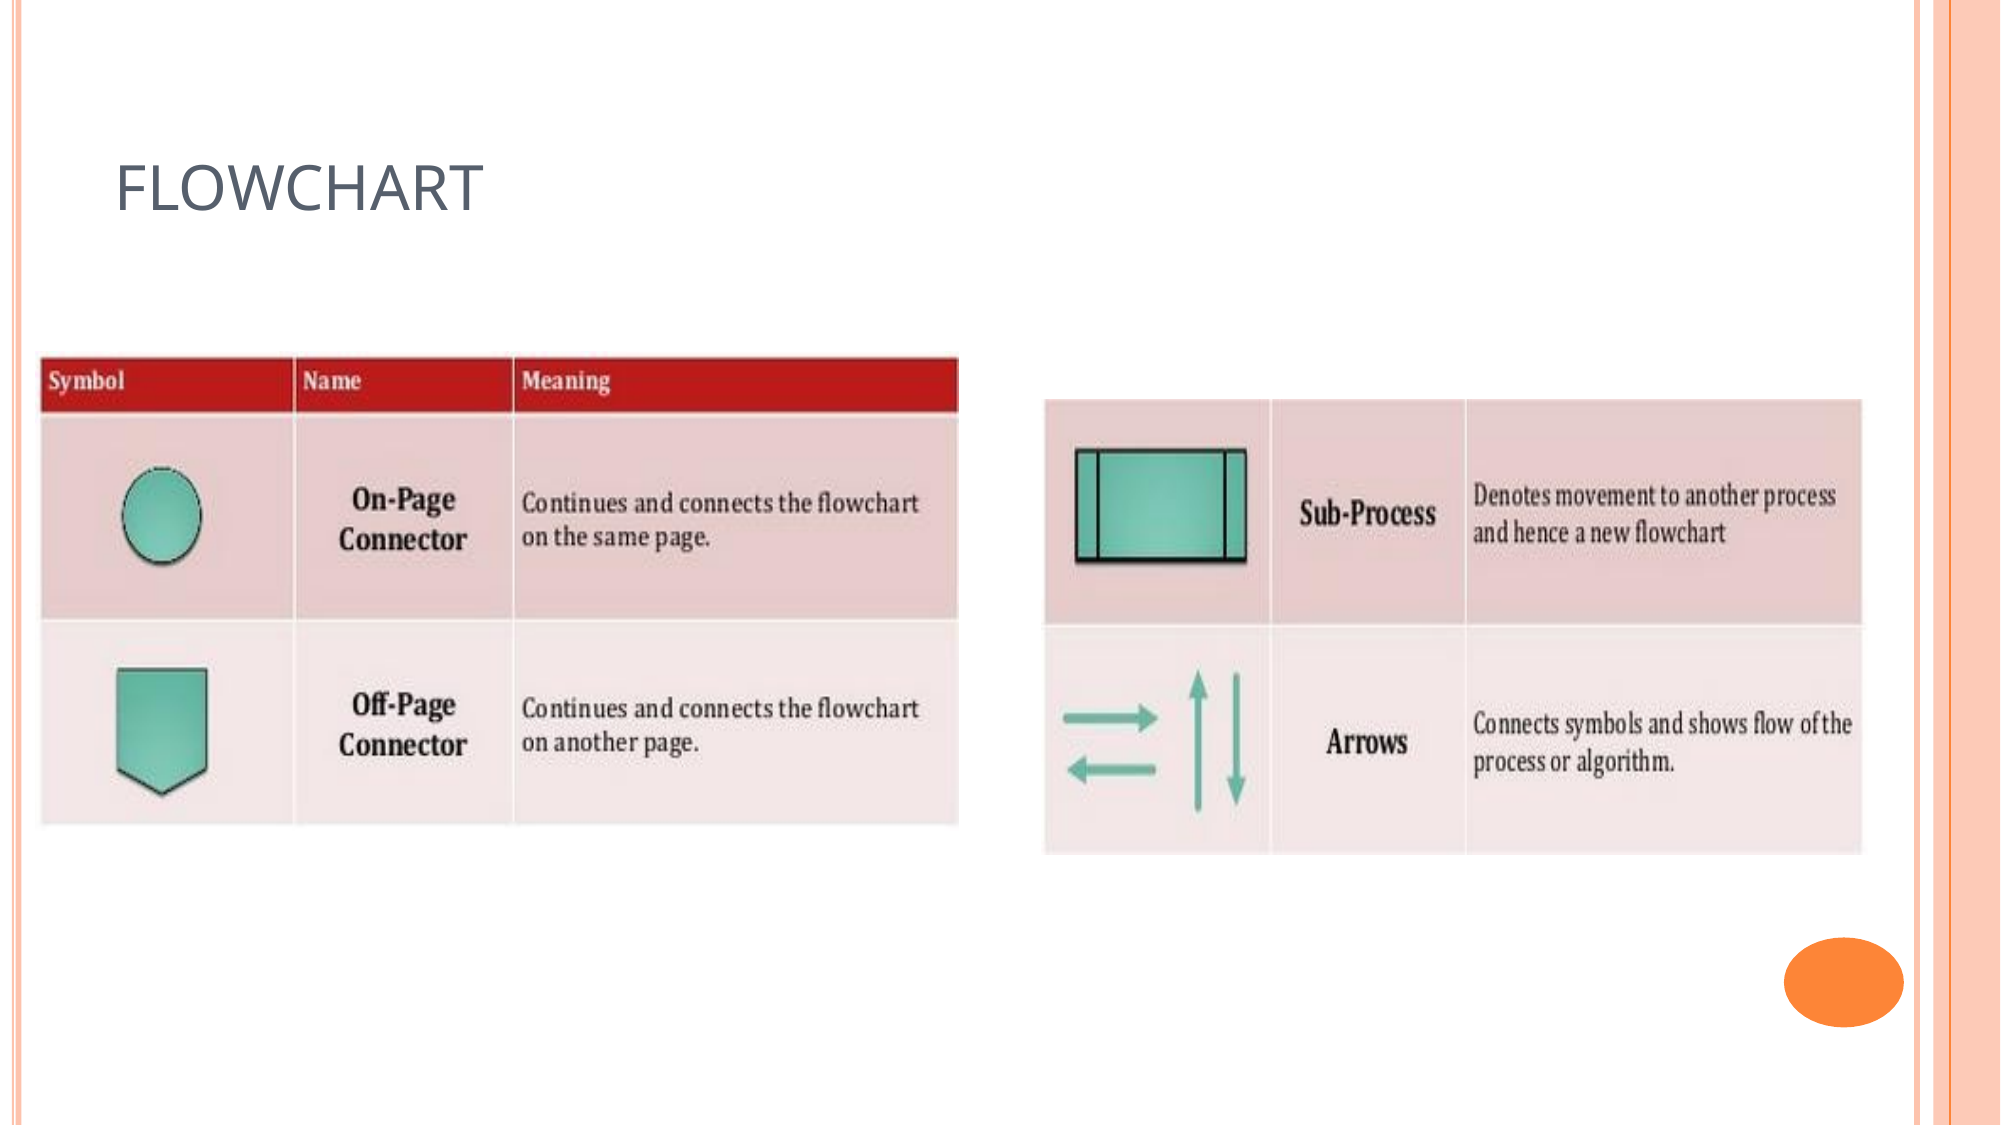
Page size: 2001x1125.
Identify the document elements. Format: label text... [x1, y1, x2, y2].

picture [1041, 399, 1869, 855]
title FLOWCHART [112, 146, 513, 337]
picture [35, 351, 959, 832]
